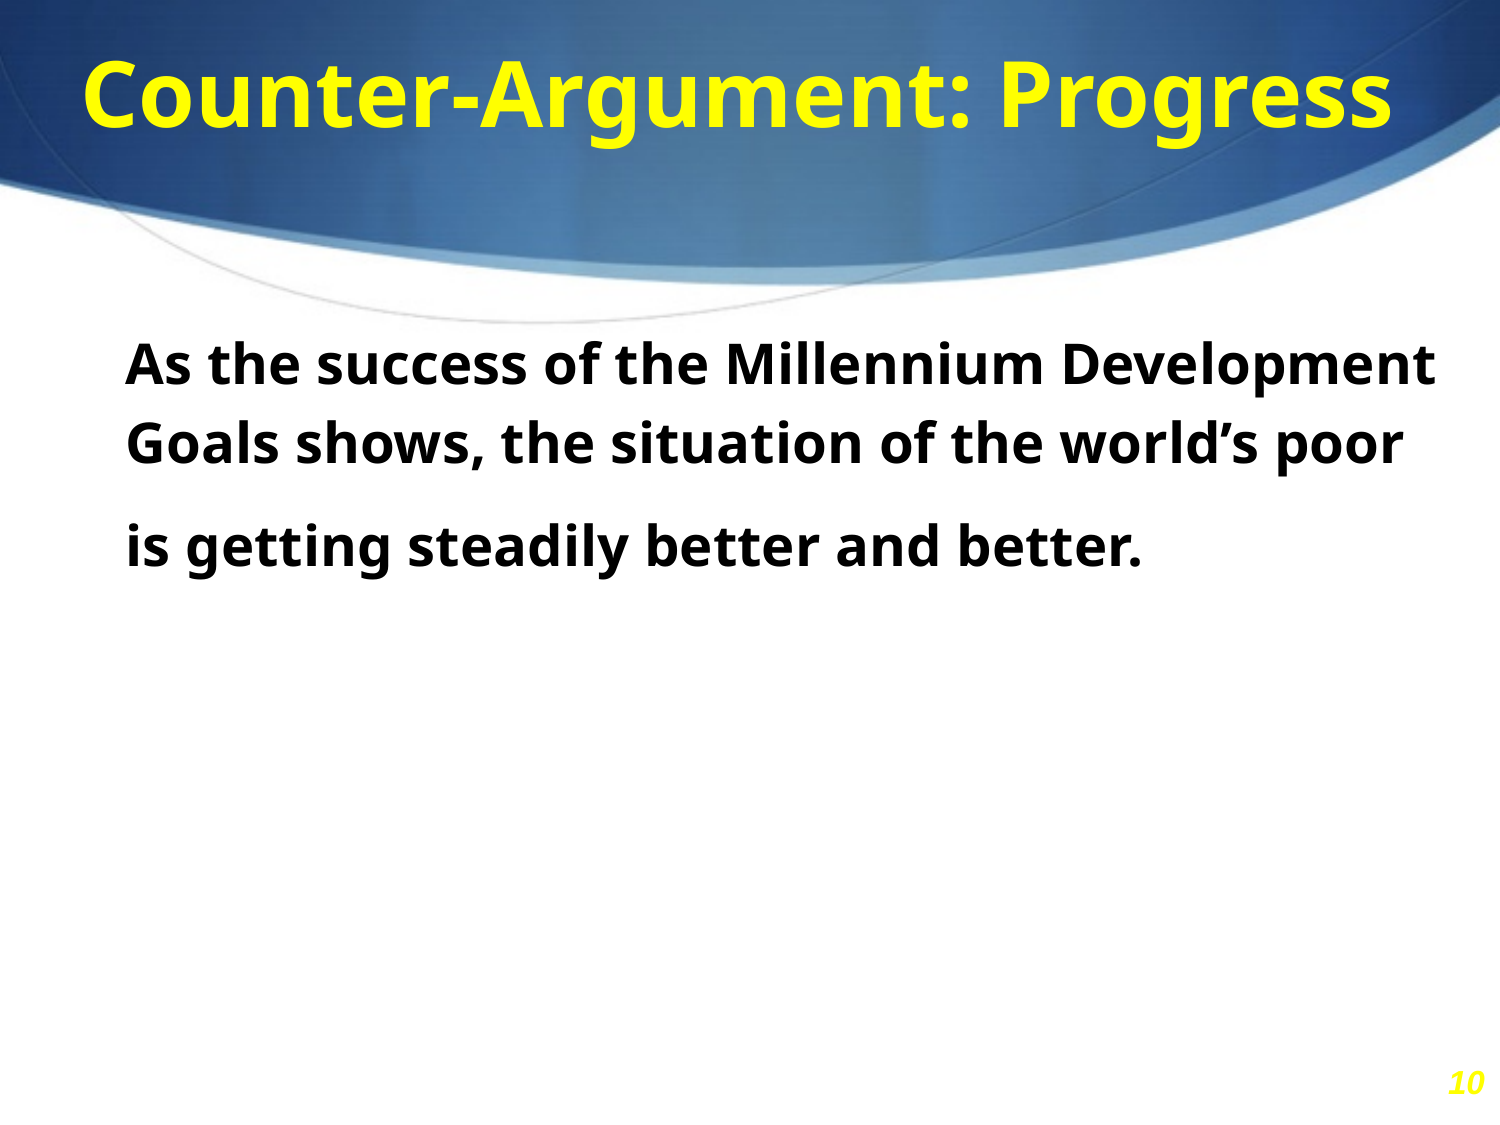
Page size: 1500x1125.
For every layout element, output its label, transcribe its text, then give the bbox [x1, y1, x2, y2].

picture [0, 0, 1500, 1125]
list As the success of the Millennium Development Goals shows, the situation of the world’s poor is getting steadily better and better. [54, 308, 1456, 834]
title Counter-Argument: Progress [0, 3, 1488, 163]
text_box 10 [1411, 1053, 1500, 1103]
